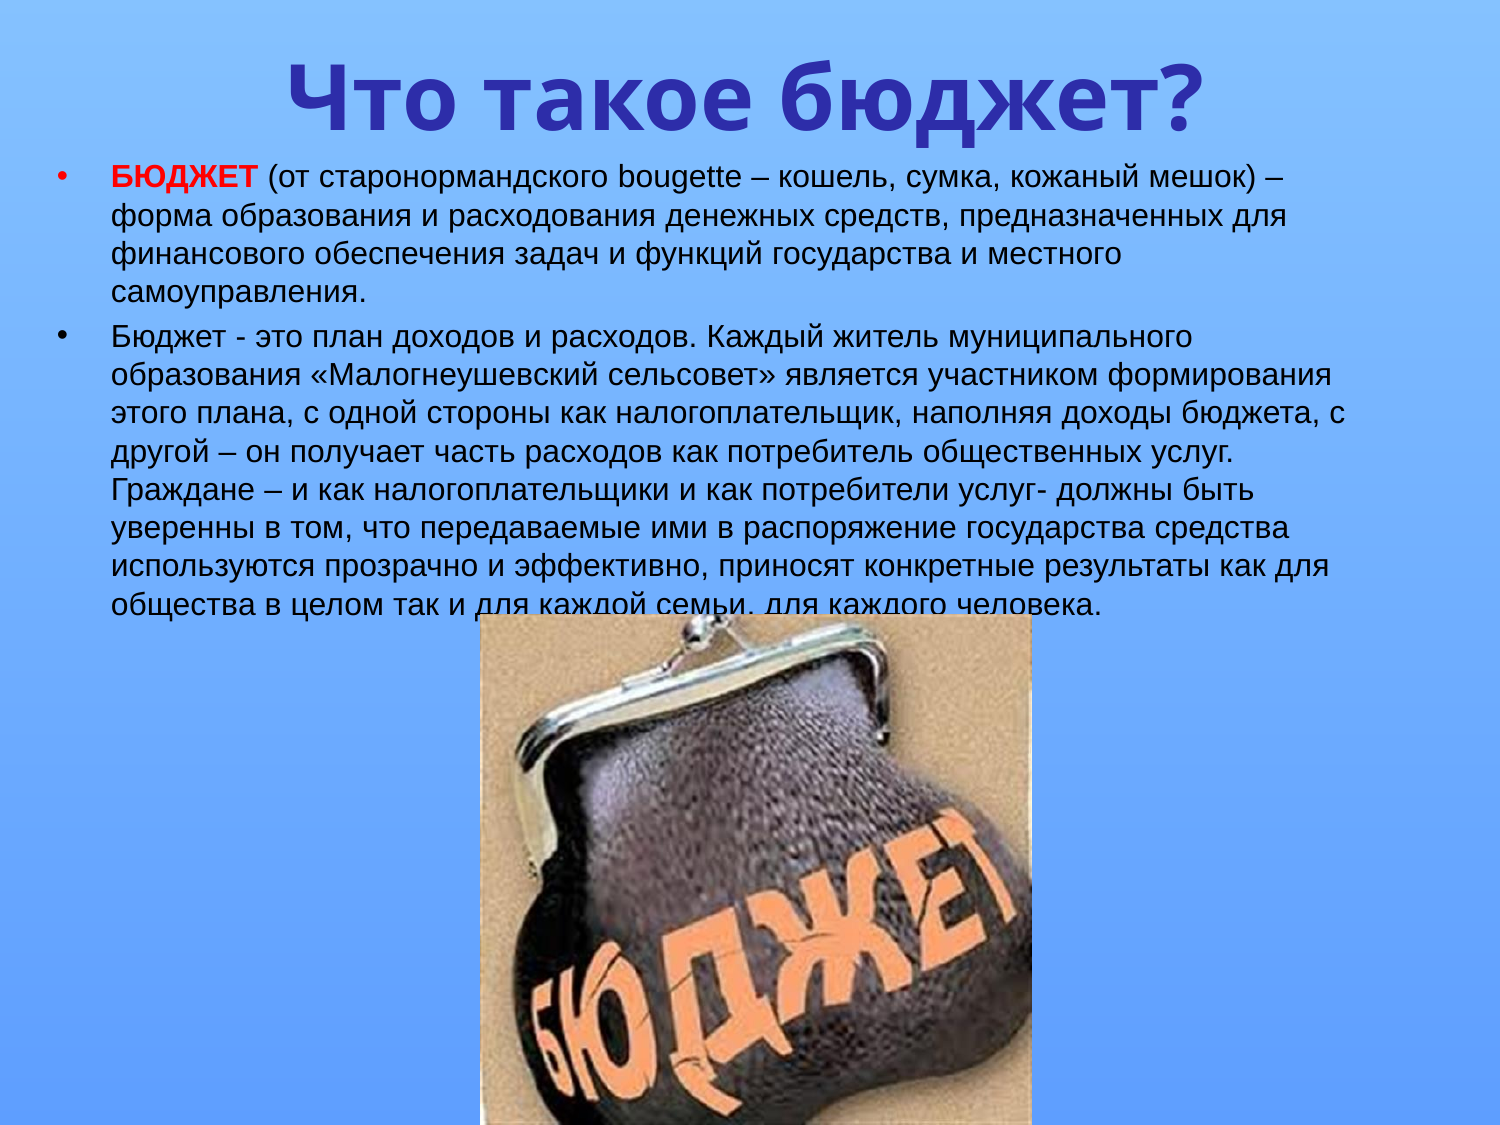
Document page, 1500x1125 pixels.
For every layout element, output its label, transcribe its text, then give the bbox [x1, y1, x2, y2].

picture [480, 614, 1032, 1125]
title Что такое бюджет? [70, 0, 1421, 188]
text_box Бюджет (от старонормандского bougette – кошель, сумка, кожаный мешок) – форма образования и расходования денежных средств, предназначенных для финансового обеспечения задач и функций государства и местного самоуправления. Бюджет - это план доходов и расходов. Каждый житель муниципального образования «Малогнеушевский сельсовет» является участником формирования этого плана, с одной стороны как налогоплательщик, наполняя доходы бюджета, с другой – он получает часть расходов как потребитель общественных услуг. Граждане – и как налогоплательщики и как потребители услуг- должны быть уверенны в том, что передаваемые ими в распоряжение государства средства используются прозрачно и эффективно, приносят конкретные результаты как для общества в целом так и для каждой семьи, для каждого человека. [42, 148, 1402, 633]
